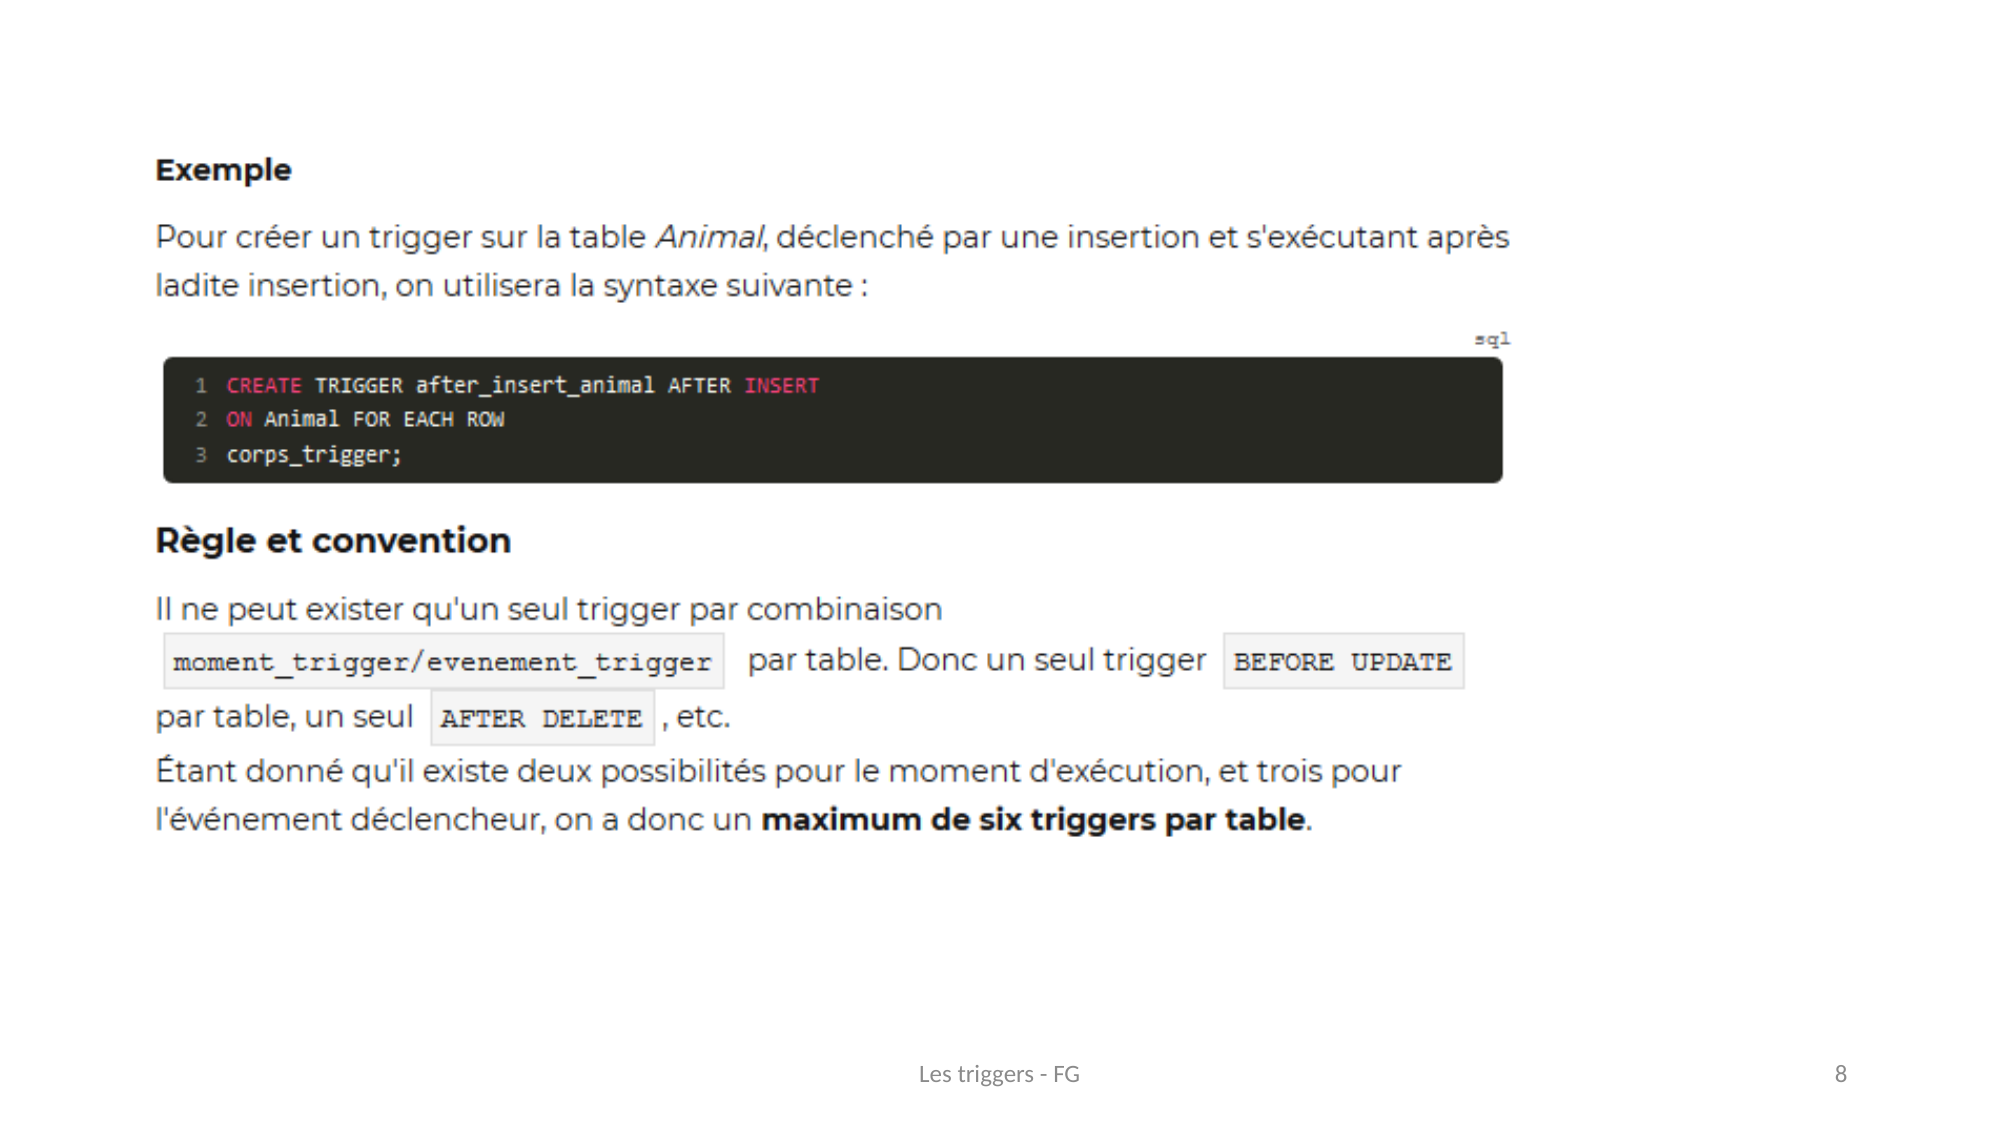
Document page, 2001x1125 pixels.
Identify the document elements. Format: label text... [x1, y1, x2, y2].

footer Les triggers - FG [662, 1042, 1338, 1103]
slide_number 8 [1412, 1042, 1863, 1103]
picture [145, 141, 1537, 859]
